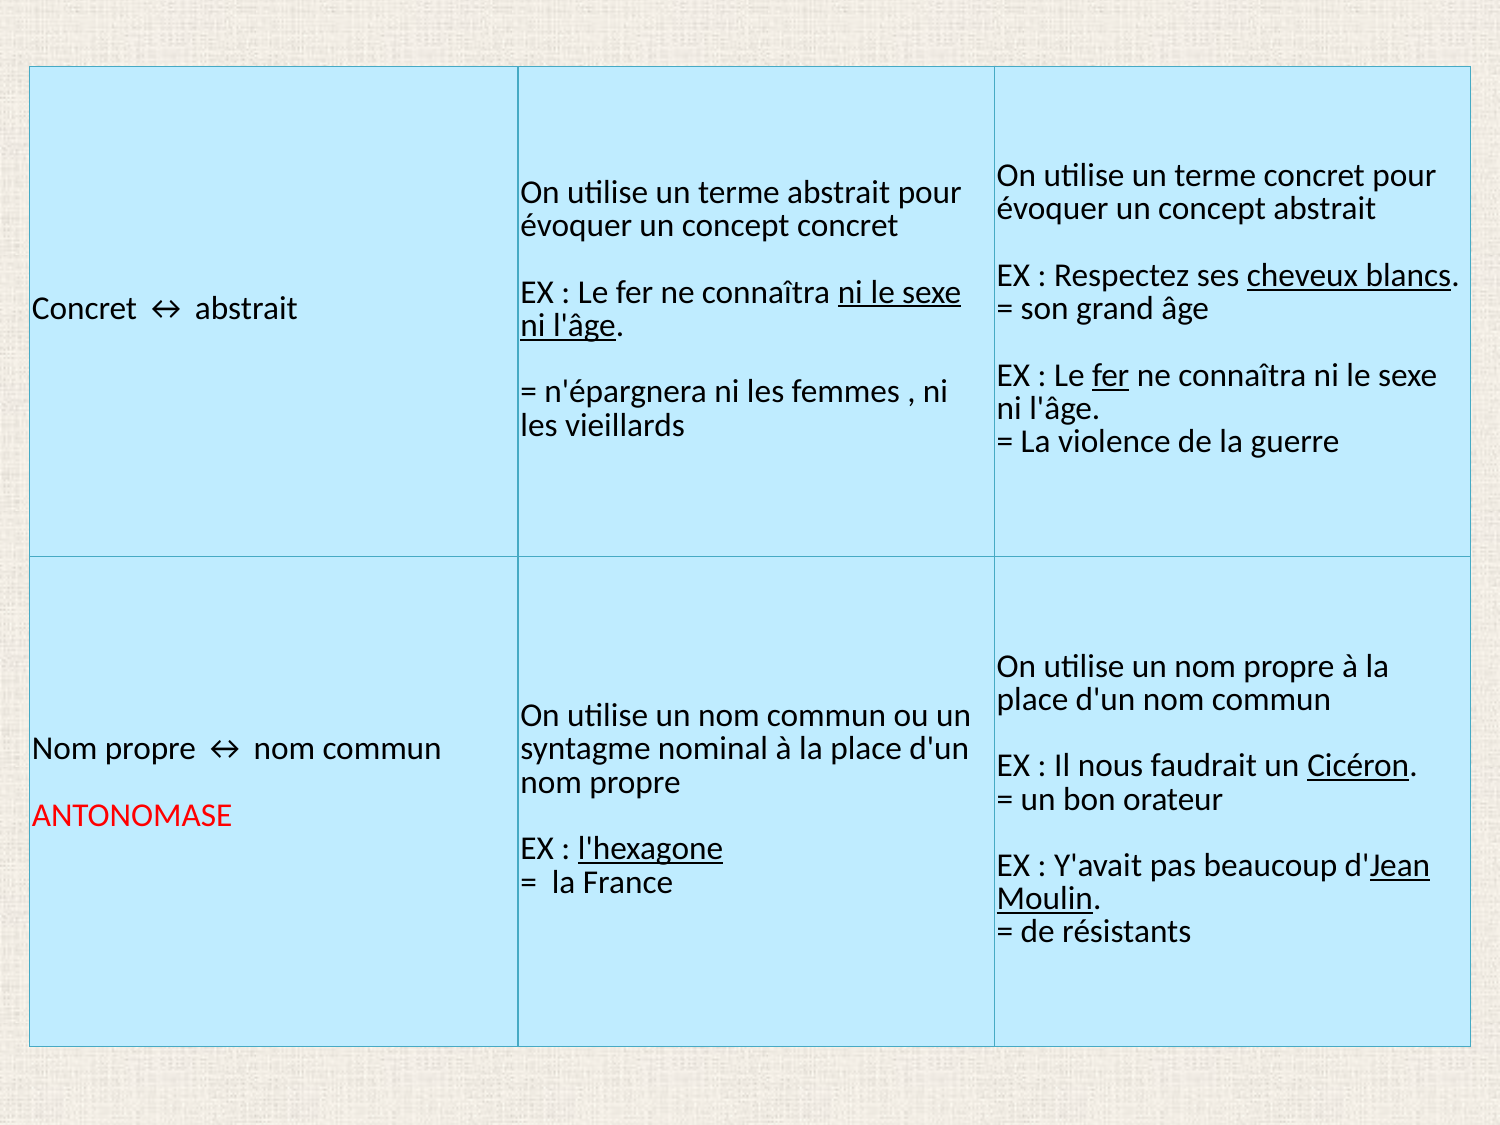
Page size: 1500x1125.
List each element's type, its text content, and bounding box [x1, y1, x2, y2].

table_cell Nom propre ↔ nom commun ANTONOMASE [30, 557, 517, 1046]
table_header On utilise un terme abstrait pour évoquer un concept concret EX : Le fer ne connaîtra ni le sexe ni l'âge. = n'épargnera ni les femmes , ni les vieillards [519, 67, 994, 556]
table_cell On utilise un nom commun ou un syntagme nominal à la place d'un nom propre EX : l'hexagone = la France [519, 557, 994, 1046]
table_header Concret ↔ abstrait [30, 67, 517, 556]
table_cell On utilise un nom propre à la place d'un nom commun EX : Il nous faudrait un Cicéron. = un bon orateur EX : Y'avait pas beaucoup d'Jean Moulin. = de résistants [995, 557, 1470, 1046]
table_header On utilise un terme concret pour évoquer un concept abstrait EX : Respectez ses cheveux blancs. = son grand âge EX : Le fer ne connaîtra ni le sexe ni l'âge. = La violence de la guerre [995, 67, 1470, 556]
